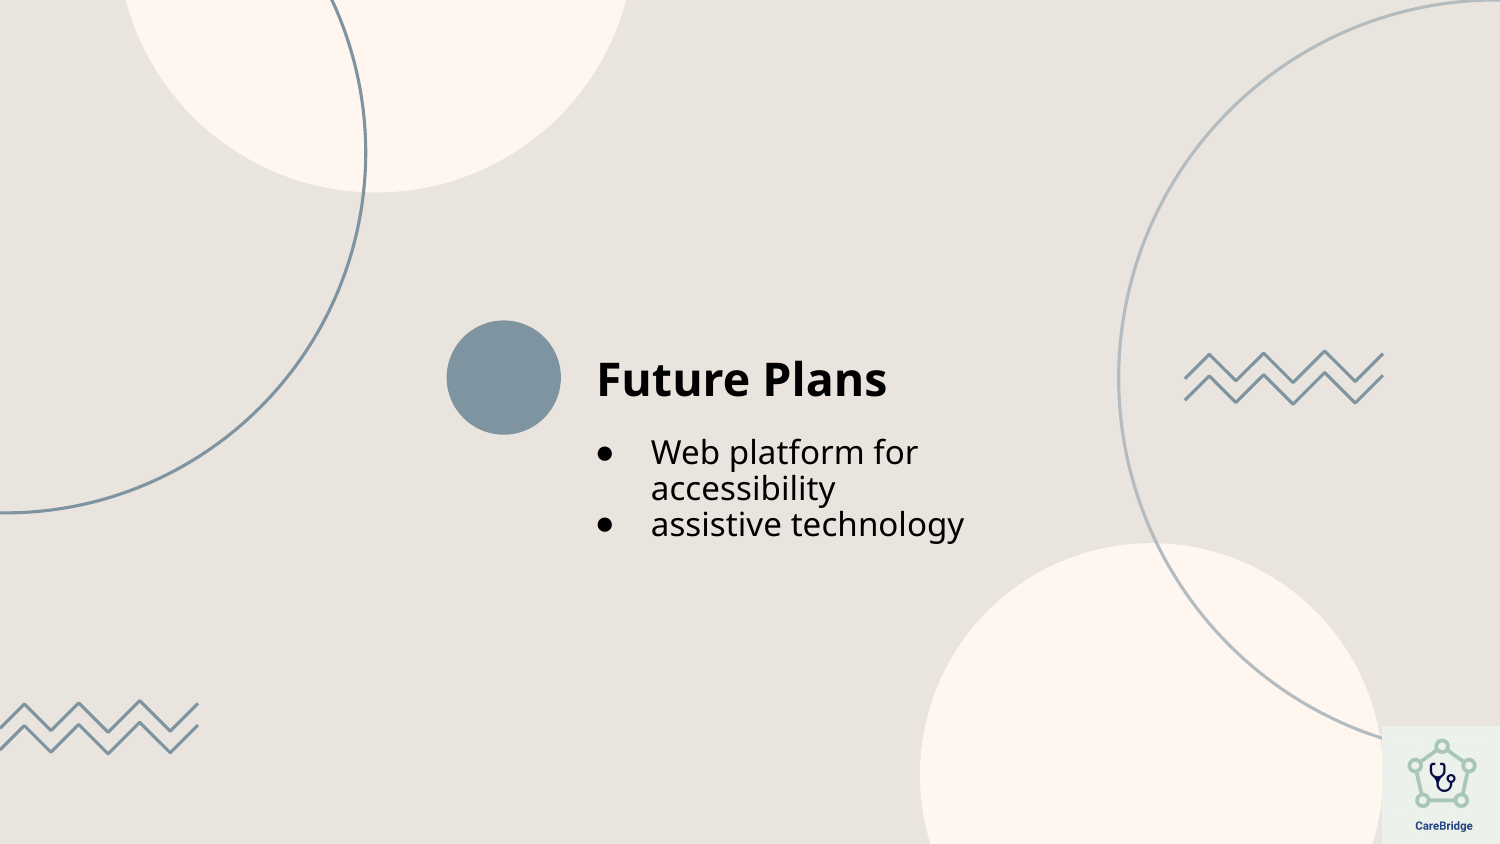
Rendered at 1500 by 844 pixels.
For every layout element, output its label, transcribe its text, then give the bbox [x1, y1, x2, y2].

subtitle Web platform for accessibility assistive technology [560, 421, 1034, 544]
title Future Plans [581, 334, 1054, 422]
picture [1382, 726, 1500, 844]
text_box [446, 320, 561, 435]
